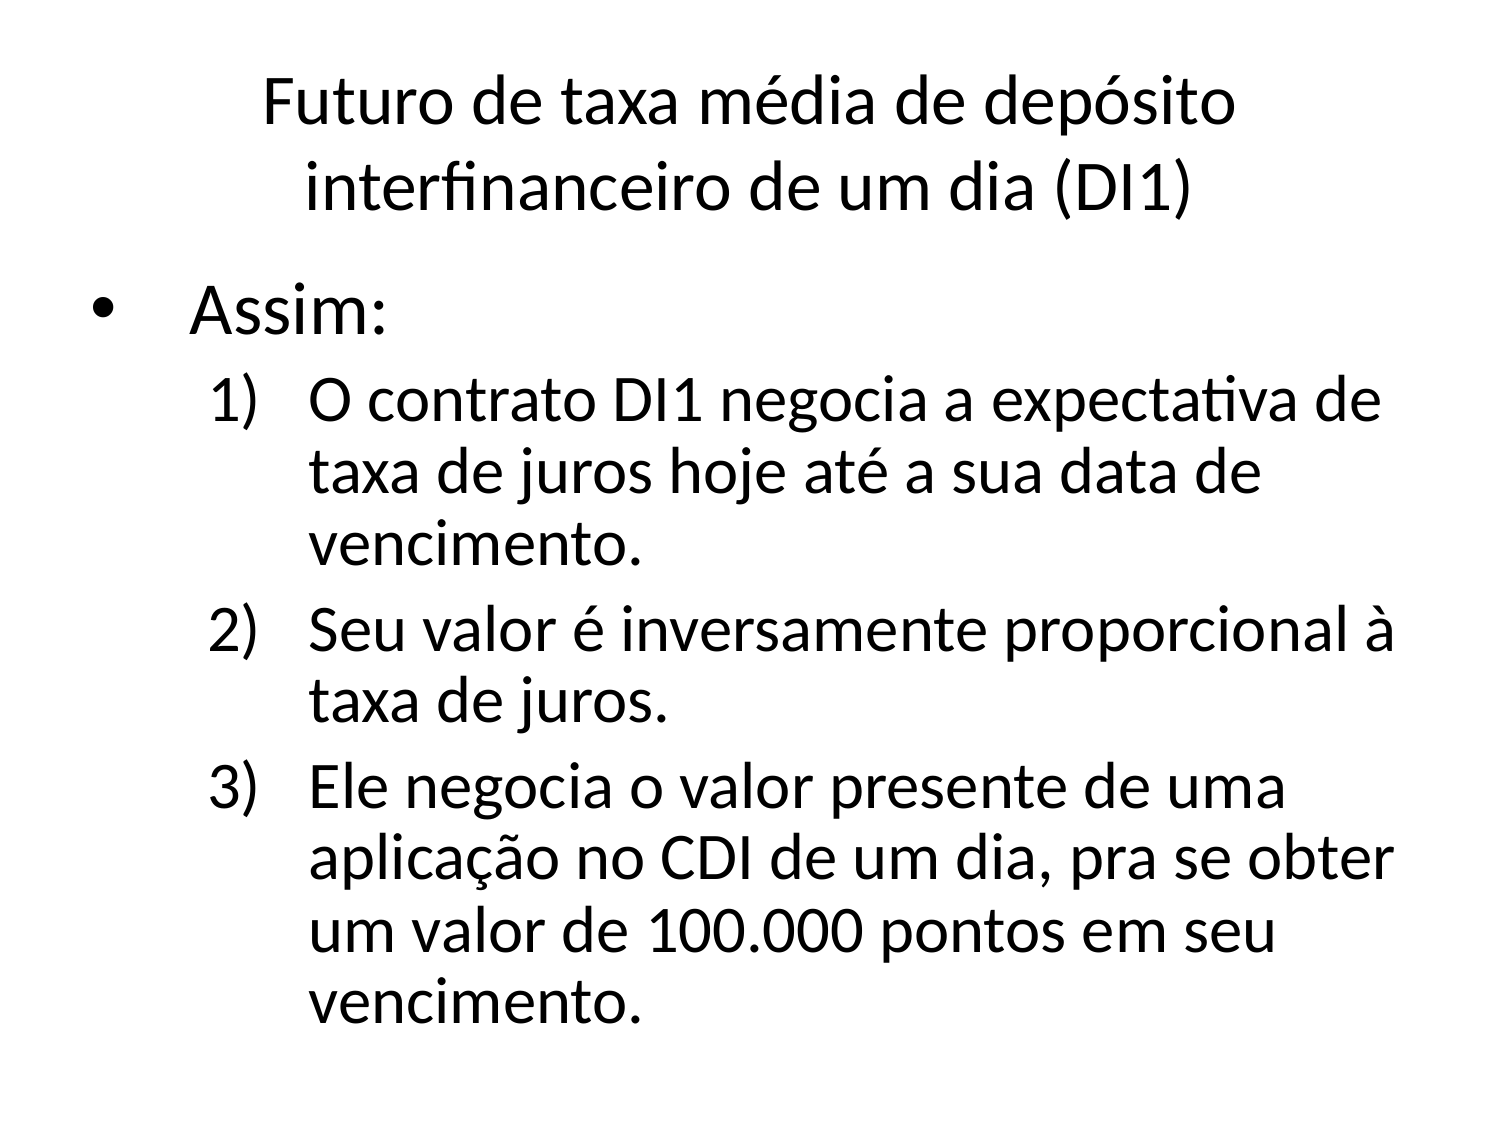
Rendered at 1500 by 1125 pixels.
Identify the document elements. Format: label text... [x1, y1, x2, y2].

title Futuro de taxa média de depósito interfinanceiro de um dia (DI1) [75, 45, 1425, 233]
list Assim: O contrato DI1 negocia a expectativa de taxa de juros hoje até a sua data de vencimento. Seu valor é inversamente proporcional à taxa de juros. Ele negocia o valor presente de uma aplicação no CDI de um dia, pra se obter um valor de 100.000 pontos em seu vencimento. [75, 262, 1425, 1005]
